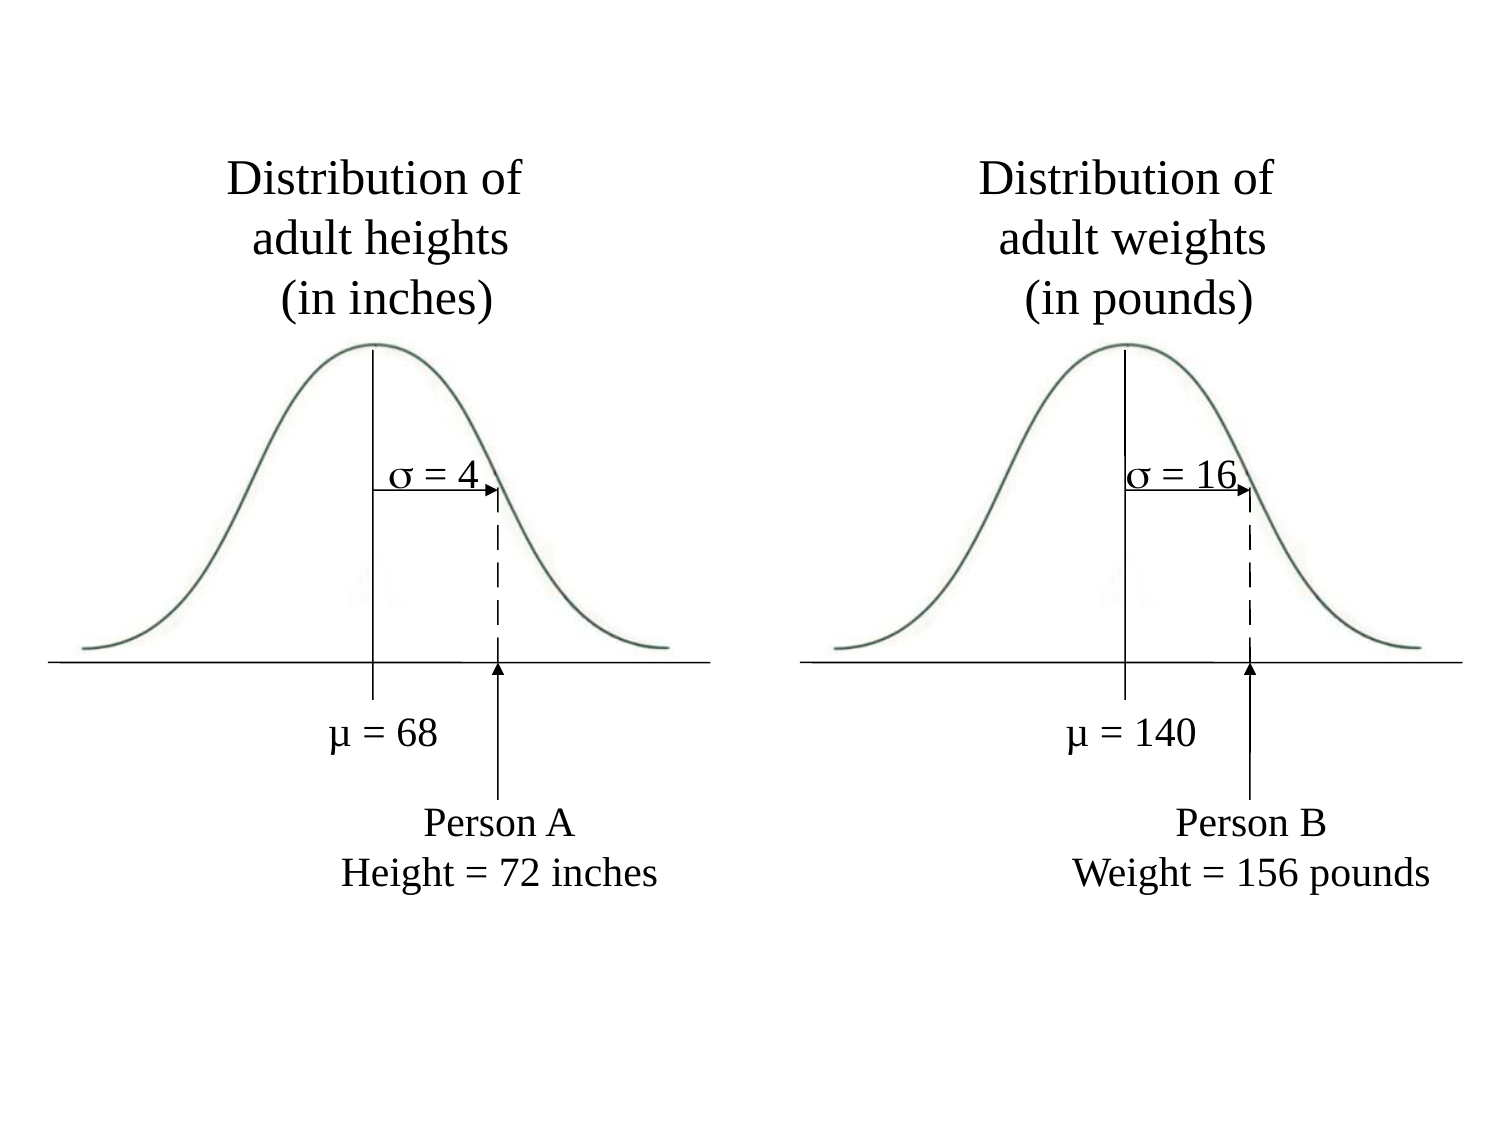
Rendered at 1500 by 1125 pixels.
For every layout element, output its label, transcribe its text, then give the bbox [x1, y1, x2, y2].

text_box Person B Weight = 156 pounds [1057, 787, 1446, 903]
text_box µ = 68 [313, 697, 454, 763]
text_box Person A Height = 72 inches [325, 787, 674, 903]
text_box Distribution of adult heights (in inches) [211, 137, 551, 333]
picture [75, 337, 686, 660]
picture [827, 337, 1438, 660]
text_box [491, 667, 505, 800]
text_box Distribution of adult weights (in pounds) [963, 137, 1303, 333]
text_box [1243, 667, 1257, 800]
text_box µ = 140 [1050, 697, 1212, 763]
